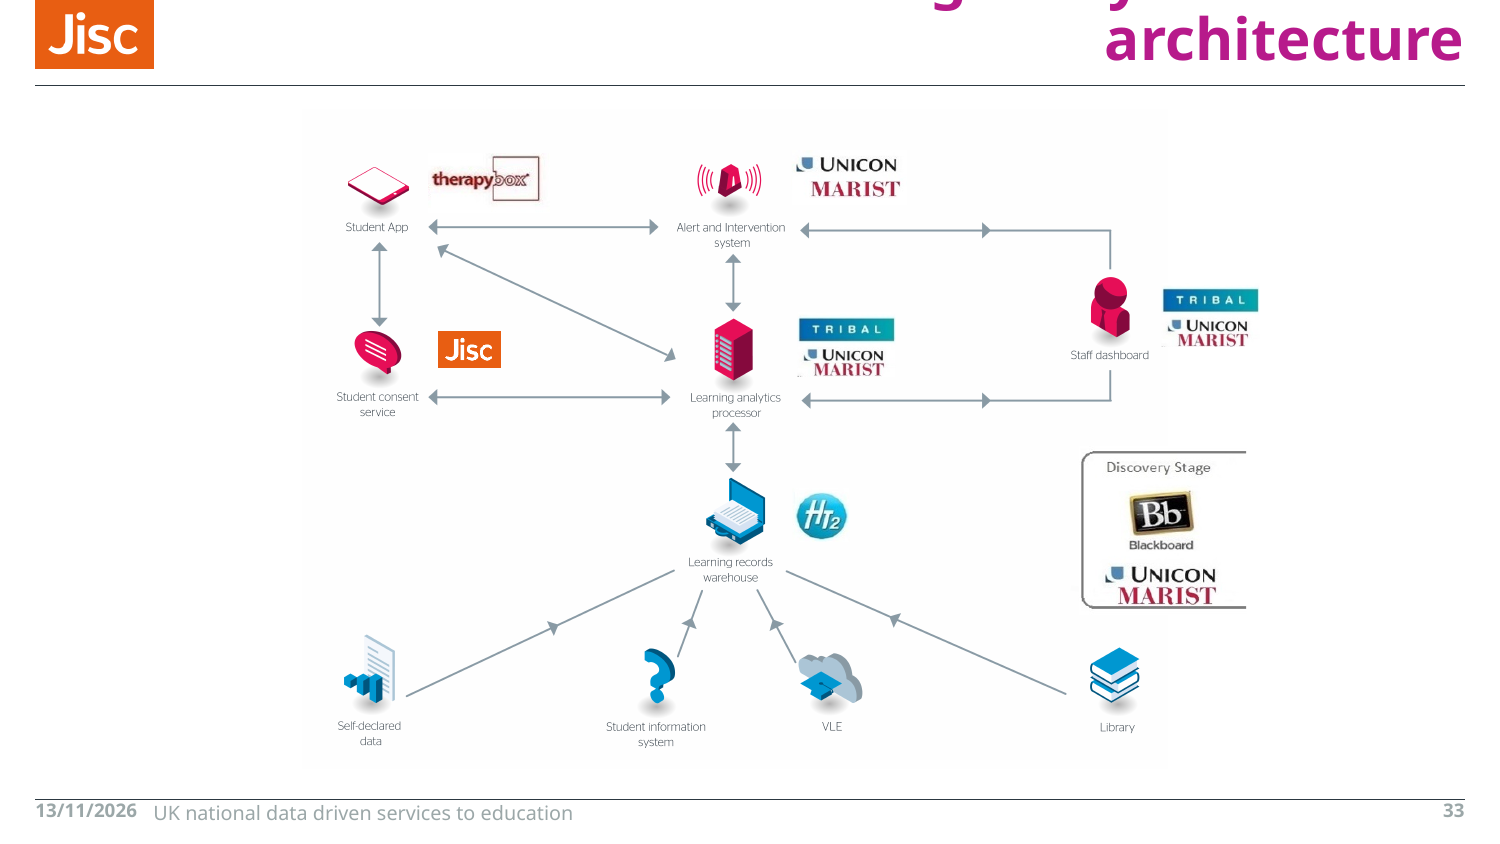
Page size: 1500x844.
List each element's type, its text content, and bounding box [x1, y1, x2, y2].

title National learning analytics service architecture [244, 0, 1465, 74]
footer UK national data driven services to education [153, 799, 1346, 826]
picture [35, 0, 154, 69]
slide_number 33 [1346, 799, 1465, 826]
picture [302, 109, 1260, 769]
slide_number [35, 799, 153, 826]
